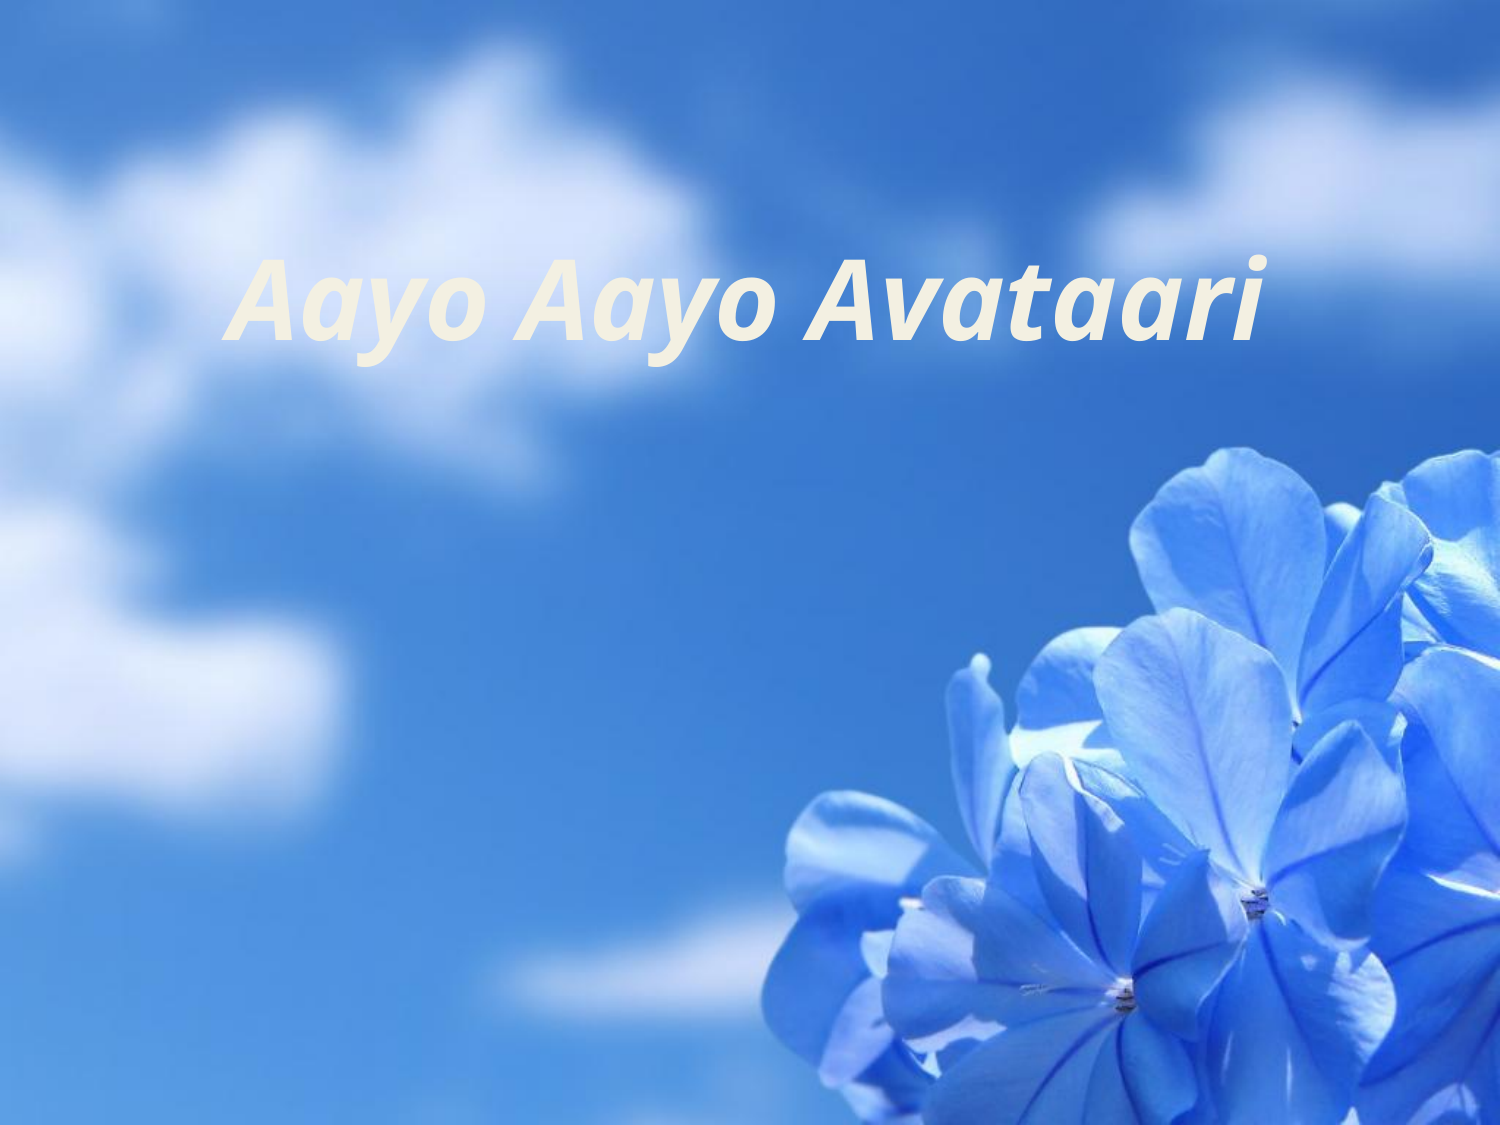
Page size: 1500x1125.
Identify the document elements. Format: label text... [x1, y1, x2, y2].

title Aayo Aayo Avataari [109, 174, 1385, 417]
picture [0, 0, 1500, 1125]
